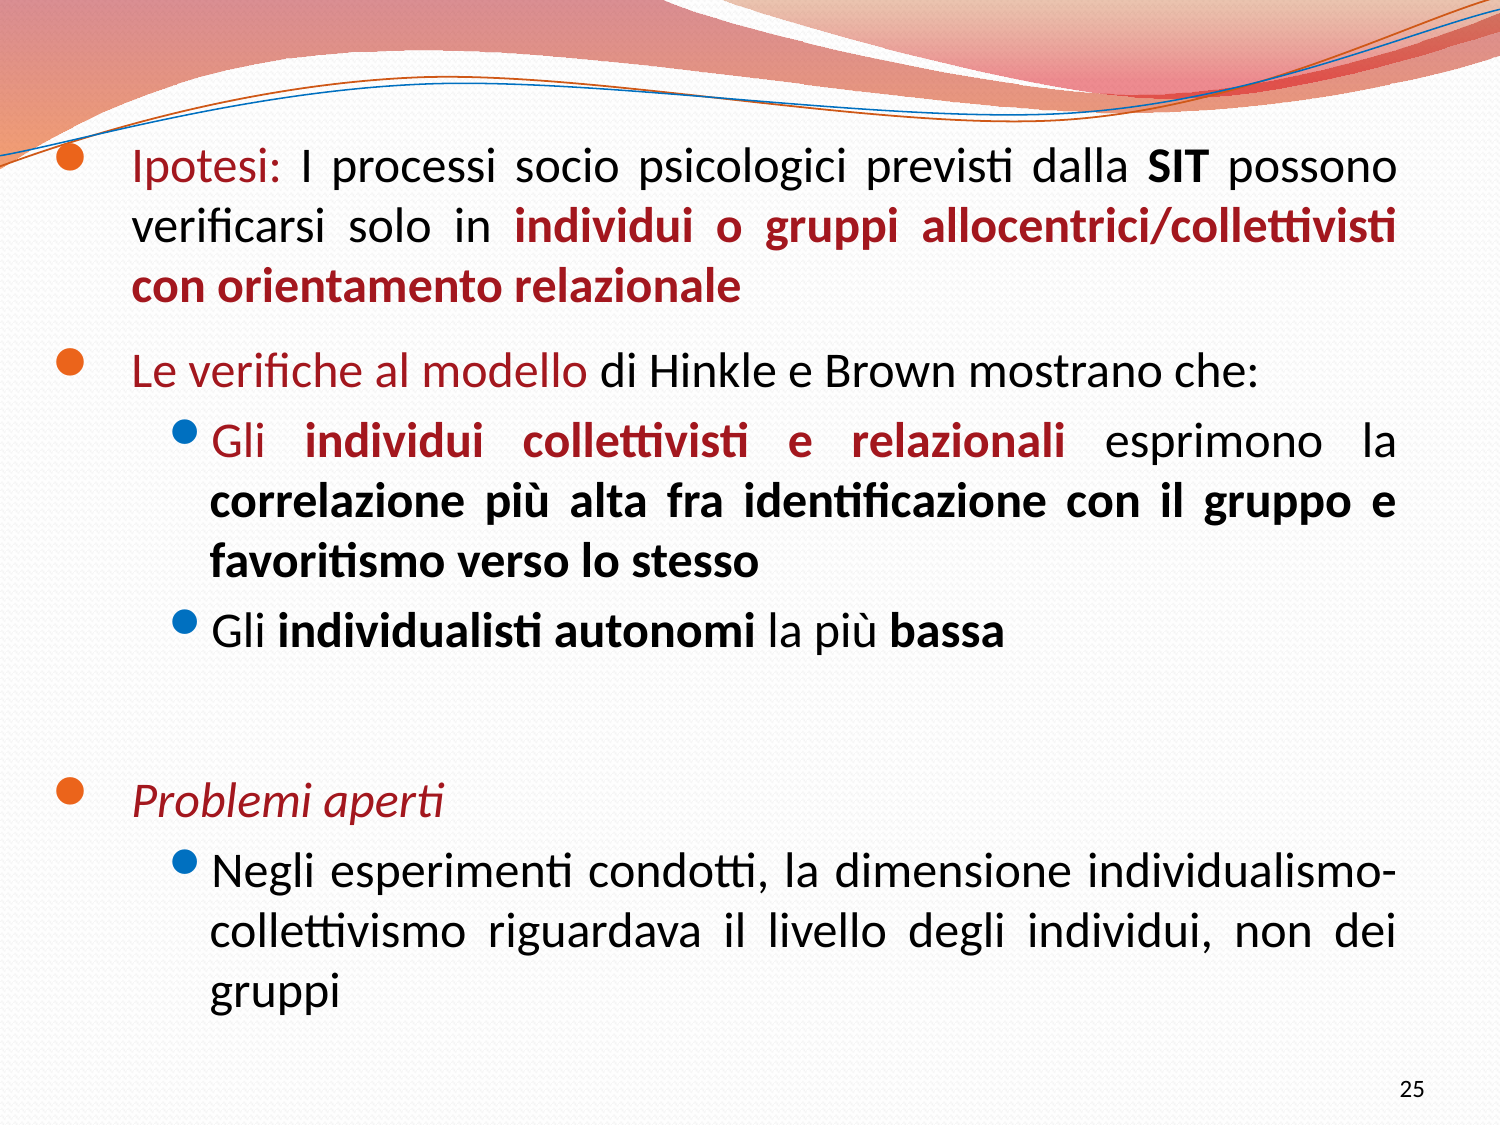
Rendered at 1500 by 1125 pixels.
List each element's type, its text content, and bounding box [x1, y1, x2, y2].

list Ipotesi: I processi socio psicologici previsti dalla SIT possono verificarsi solo in individui o gruppi allocentrici/collettivisti con orientamento relazionale Le verifiche al modello di Hinkle e Brown mostrano che: Gli individui collettivisti e relazionali esprimono la correlazione più alta fra identificazione con il gruppo e favoritismo verso lo stesso Gli individualisti autonomi la più bassa Problemi aperti Negli esperimenti condotti, la dimensione individualismo-collettivismo riguardava il livello degli individui, non dei gruppi [37, 125, 1413, 1125]
slide_number 25 [1413, 1042, 1425, 1103]
